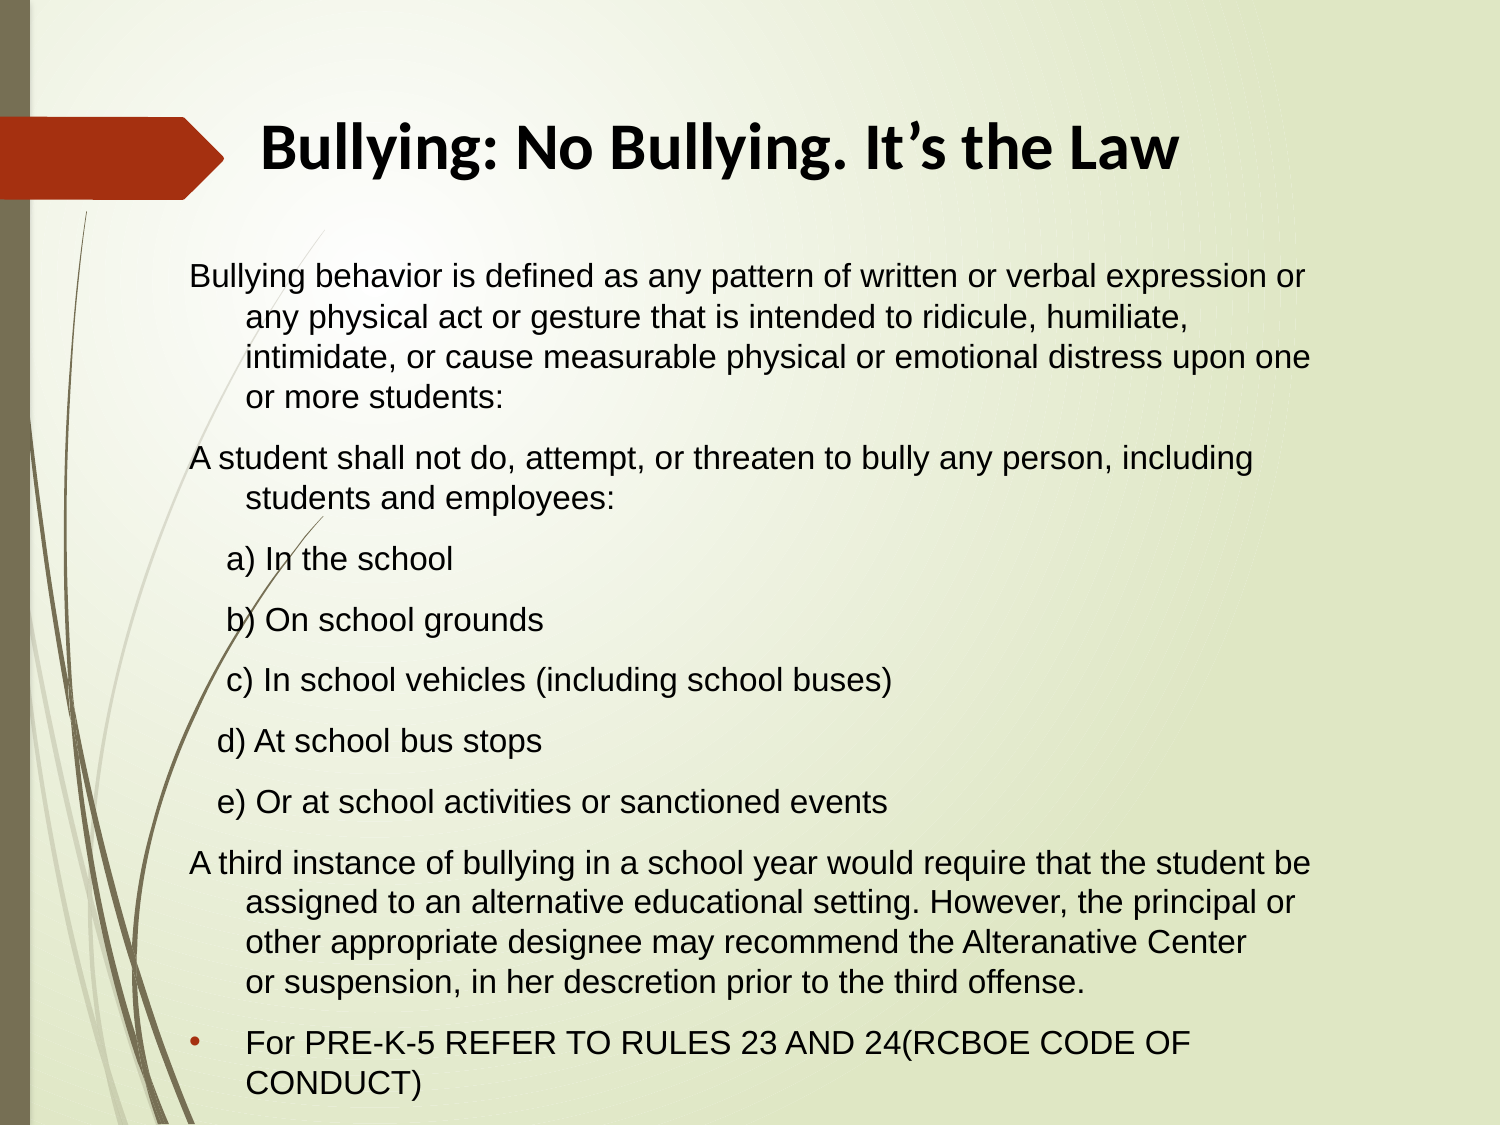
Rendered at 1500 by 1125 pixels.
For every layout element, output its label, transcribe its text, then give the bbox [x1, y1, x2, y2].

title Bullying: No Bullying. It’s the Law [245, 95, 1326, 238]
list Bullying behavior is defined as any pattern of written or verbal expression or any physical act or gesture that is intended to ridicule, humiliate, intimidate, or cause measurable physical or emotional distress upon one or more students: A student shall not do, attempt, or threaten to bully any person, including students and employees: a) In the school b) On school grounds c) In school vehicles (including school buses) d) At school bus stops e) Or at school activities or sanctioned events A third instance of bullying in a school year would require that the student be assigned to an alternative educational setting. However, the principal or other appropriate designee may recommend the Alteranative Center or suspension, in her descretion prior to the third offense. For PRE-K-5 REFER TO RULES 23 AND 24(RCBOE CODE OF CONDUCT) [174, 238, 1352, 1106]
